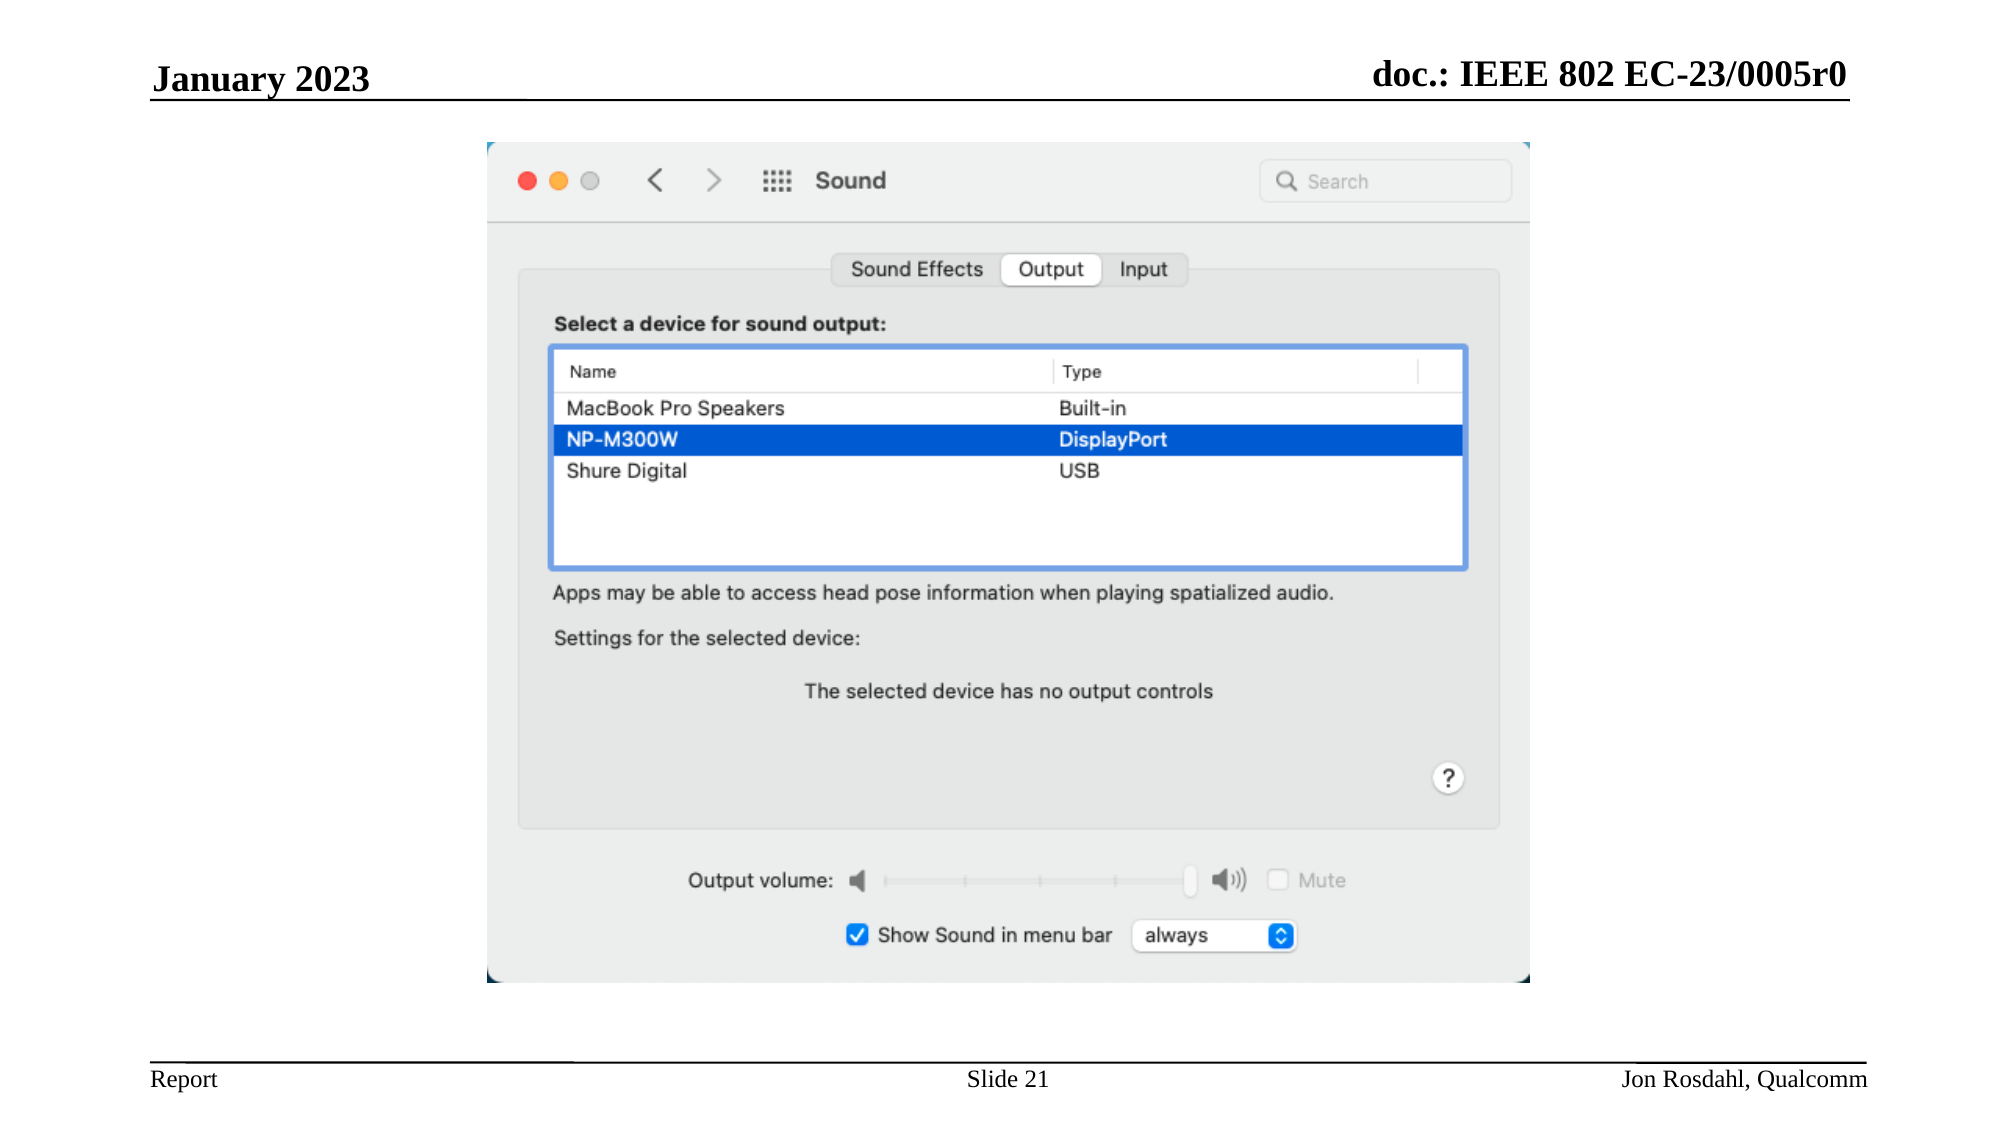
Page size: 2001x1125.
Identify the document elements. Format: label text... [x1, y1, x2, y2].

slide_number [152, 54, 563, 100]
slide_number Slide 21 [950, 1061, 1067, 1123]
footer Jon Rosdahl, Qualcomm [1171, 1061, 1869, 1093]
picture [486, 141, 1530, 984]
